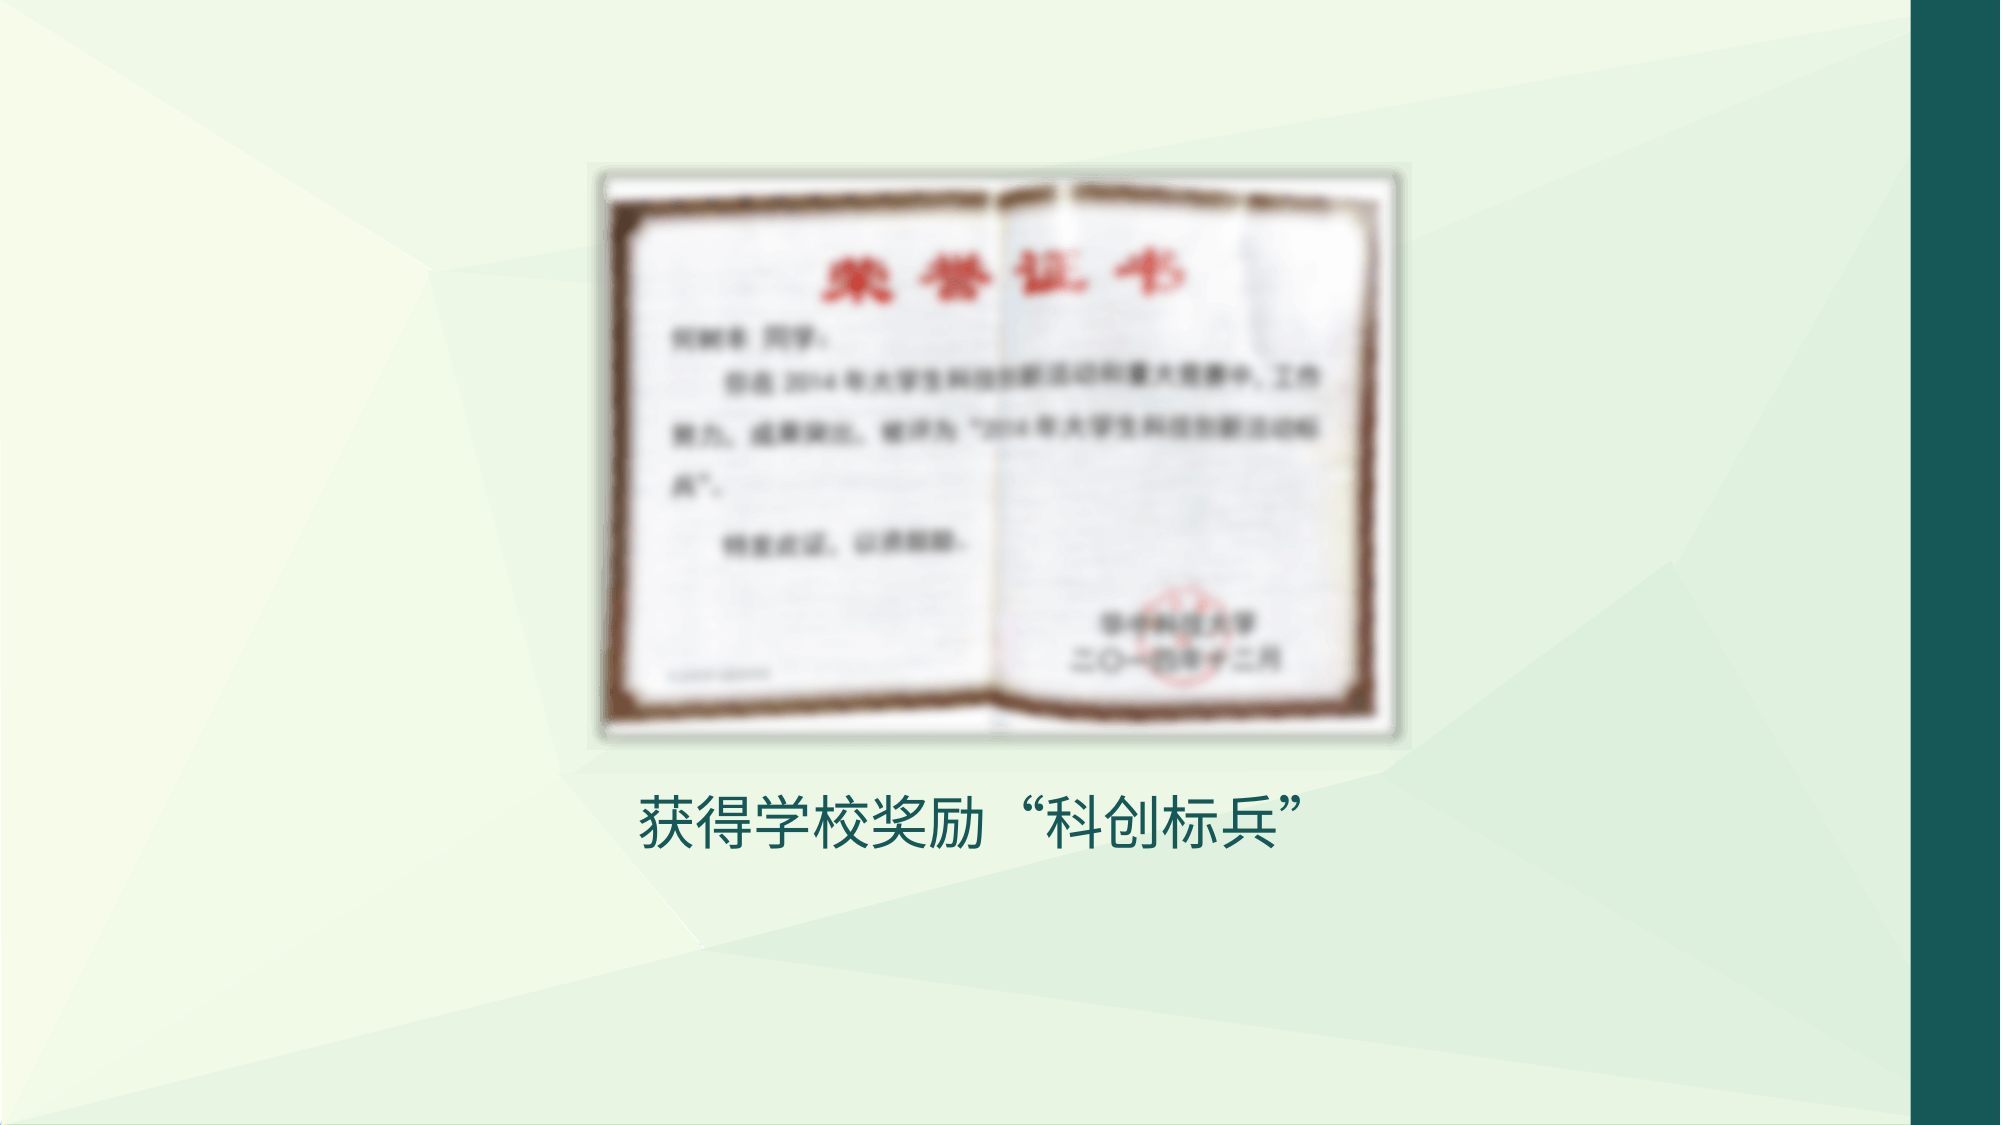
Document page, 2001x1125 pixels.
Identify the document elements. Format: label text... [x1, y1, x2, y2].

text_box 获得学校奖励“科创标兵” [622, 778, 1445, 864]
picture [587, 162, 1412, 750]
text_box [1910, 0, 2000, 1125]
